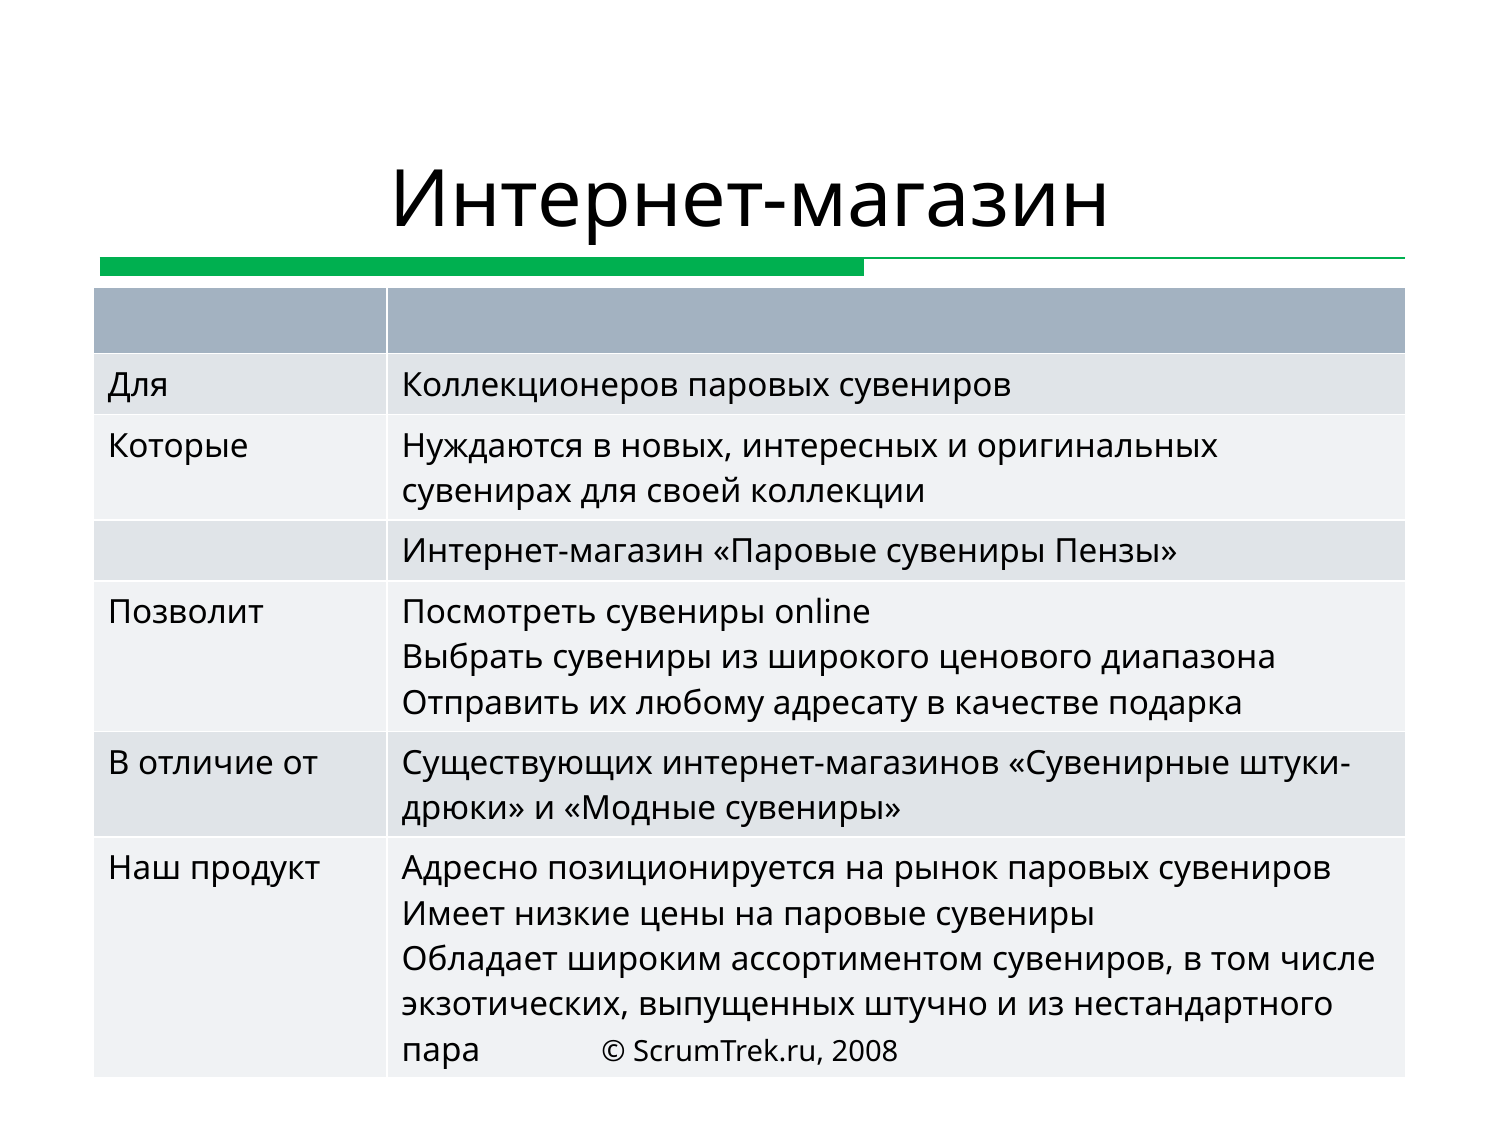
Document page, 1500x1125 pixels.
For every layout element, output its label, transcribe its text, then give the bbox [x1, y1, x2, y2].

table_cell [94, 521, 386, 580]
footer © ScrumTrek.ru, 2008 [512, 1024, 988, 1103]
table_cell Которые [94, 415, 386, 519]
table_cell Нуждаются в новых, интересных и оригинальных сувенирах для своей коллекции [388, 415, 1405, 519]
table_cell Наш продукт [94, 838, 386, 1077]
table_header [94, 288, 386, 353]
table_cell Адресно позиционируется на рынок паровых сувениров Имеет низкие цены на паровые сувениры Обладает широким ассортиментом сувениров, в том числе экзотических, выпущенных штучно и из нестандартного пара [388, 838, 1405, 1077]
table_cell Существующих интернет-магазинов «Сувенирные штуки-дрюки» и «Модные сувениры» [388, 732, 1405, 836]
table_cell В отличие от [94, 732, 386, 836]
table_cell Коллекционеров паровых сувениров [388, 354, 1405, 414]
table_cell Позволит [94, 582, 386, 731]
table_cell Посмотреть сувениры online Выбрать сувениры из широкого ценового диапазона Отправить их любому адресату в качестве подарка [388, 582, 1405, 731]
table_cell Для [94, 354, 386, 414]
table_header [388, 288, 1405, 353]
table_cell Интернет-магазин «Паровые сувениры Пензы» [388, 521, 1405, 580]
title Интернет-магазин [93, 49, 1407, 250]
